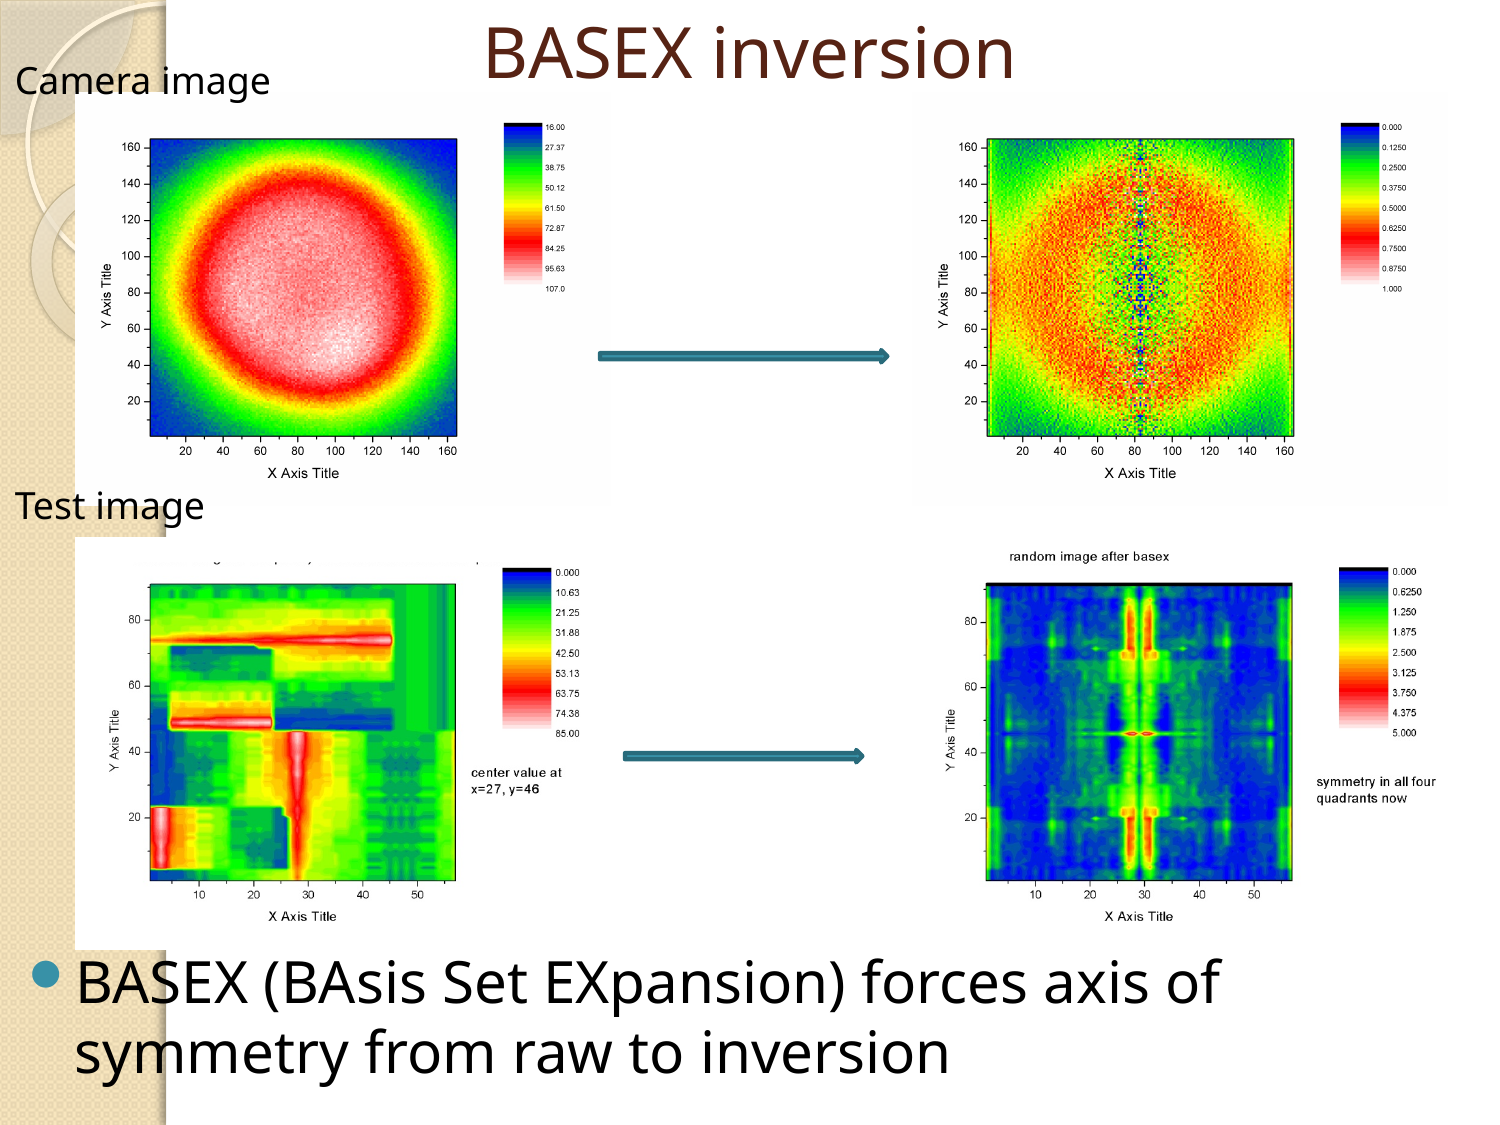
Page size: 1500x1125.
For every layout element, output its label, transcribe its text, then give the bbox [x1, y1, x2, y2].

picture [911, 536, 1447, 950]
text_box [617, 348, 890, 365]
text_box Test image [0, 474, 250, 535]
text_box Camera image [0, 49, 313, 110]
text_box [622, 747, 865, 765]
picture [74, 537, 610, 951]
title BASEX inversion [75, 0, 1425, 100]
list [74, 92, 611, 506]
picture [912, 92, 1448, 506]
list BASEX (BAsis Set EXpansion) forces axis of symmetry from raw to inversion [0, 937, 1500, 1125]
